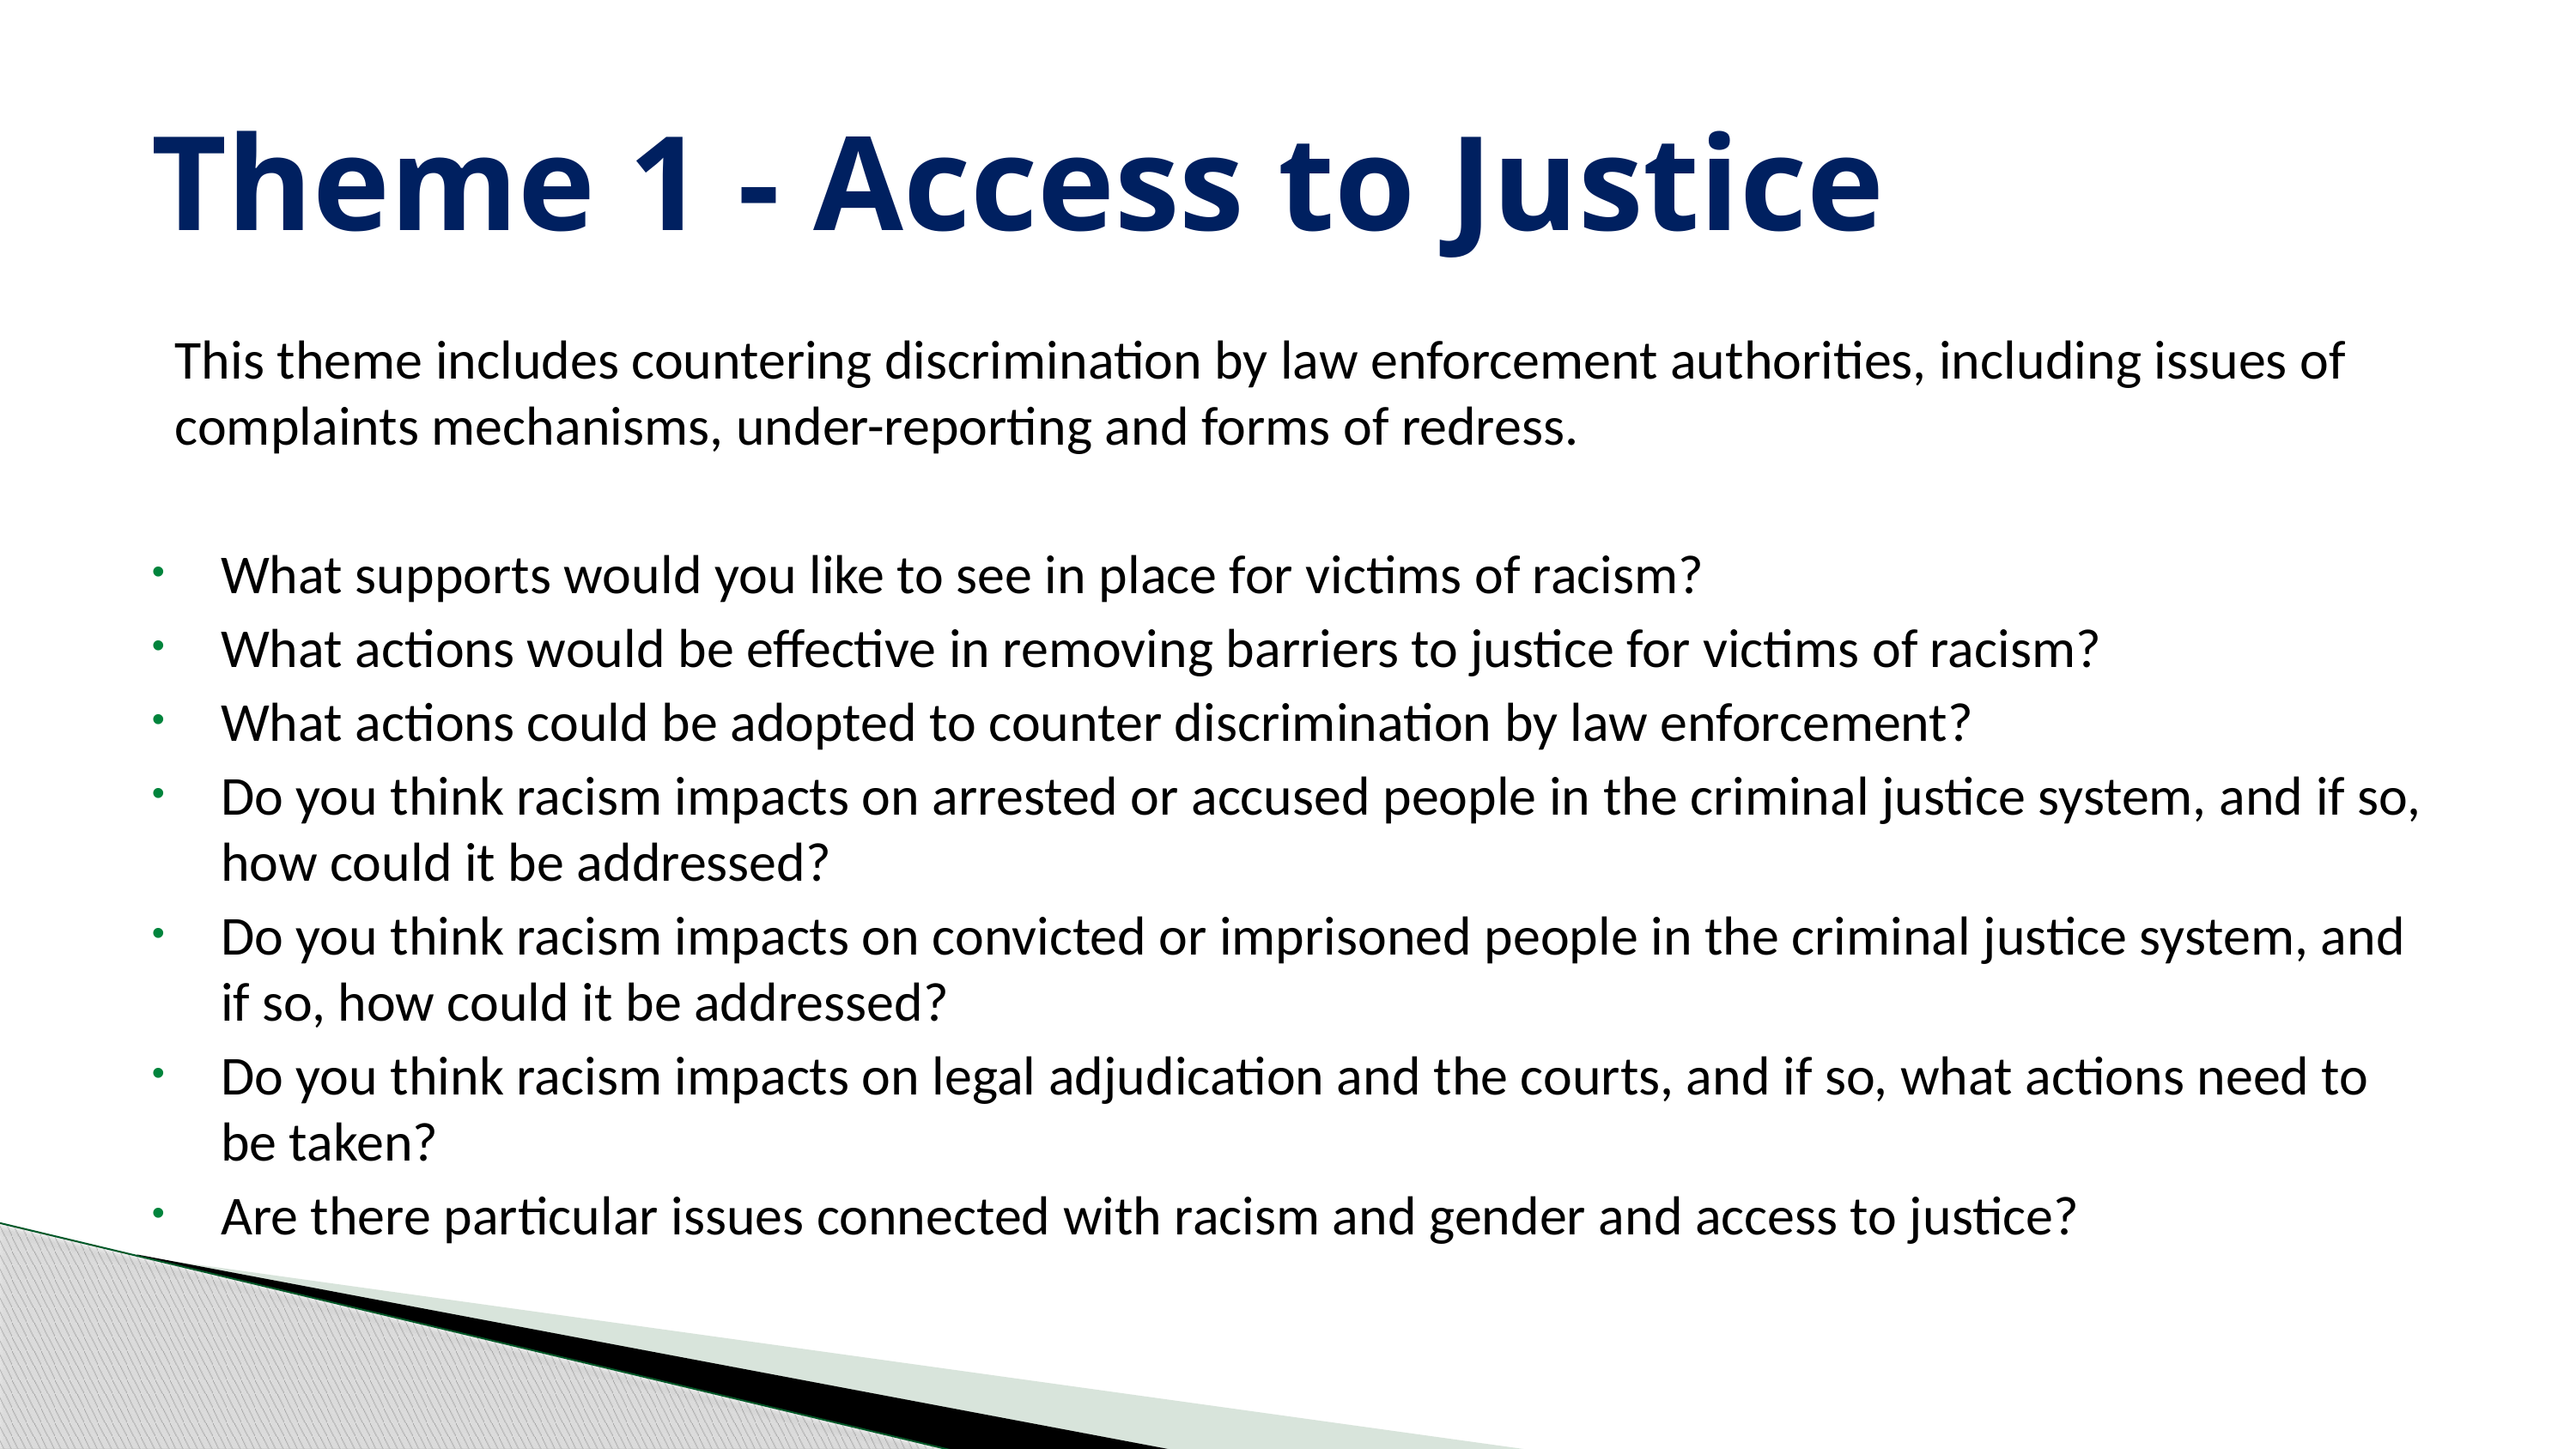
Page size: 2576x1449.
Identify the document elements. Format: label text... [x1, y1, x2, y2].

title Theme 1 - Access to Justice [129, 58, 2447, 300]
list This theme includes countering discrimination by law enforcement authorities, including issues of complaints mechanisms, under-reporting and forms of redress. What supports would you like to see in place for victims of racism? What actions would be effective in removing barriers to justice for victims of racism? What actions could be adopted to counter discrimination by law enforcement? Do you think racism impacts on arrested or accused people in the criminal justice system, and if so, how could it be addressed? Do you think racism impacts on convicted or imprisoned people in the criminal justice system, and if so, how could it be addressed? Do you think racism impacts on legal adjudication and the courts, and if so, what actions need to be taken? Are there particular issues connected with racism and gender and access to justice? [129, 312, 2447, 1270]
